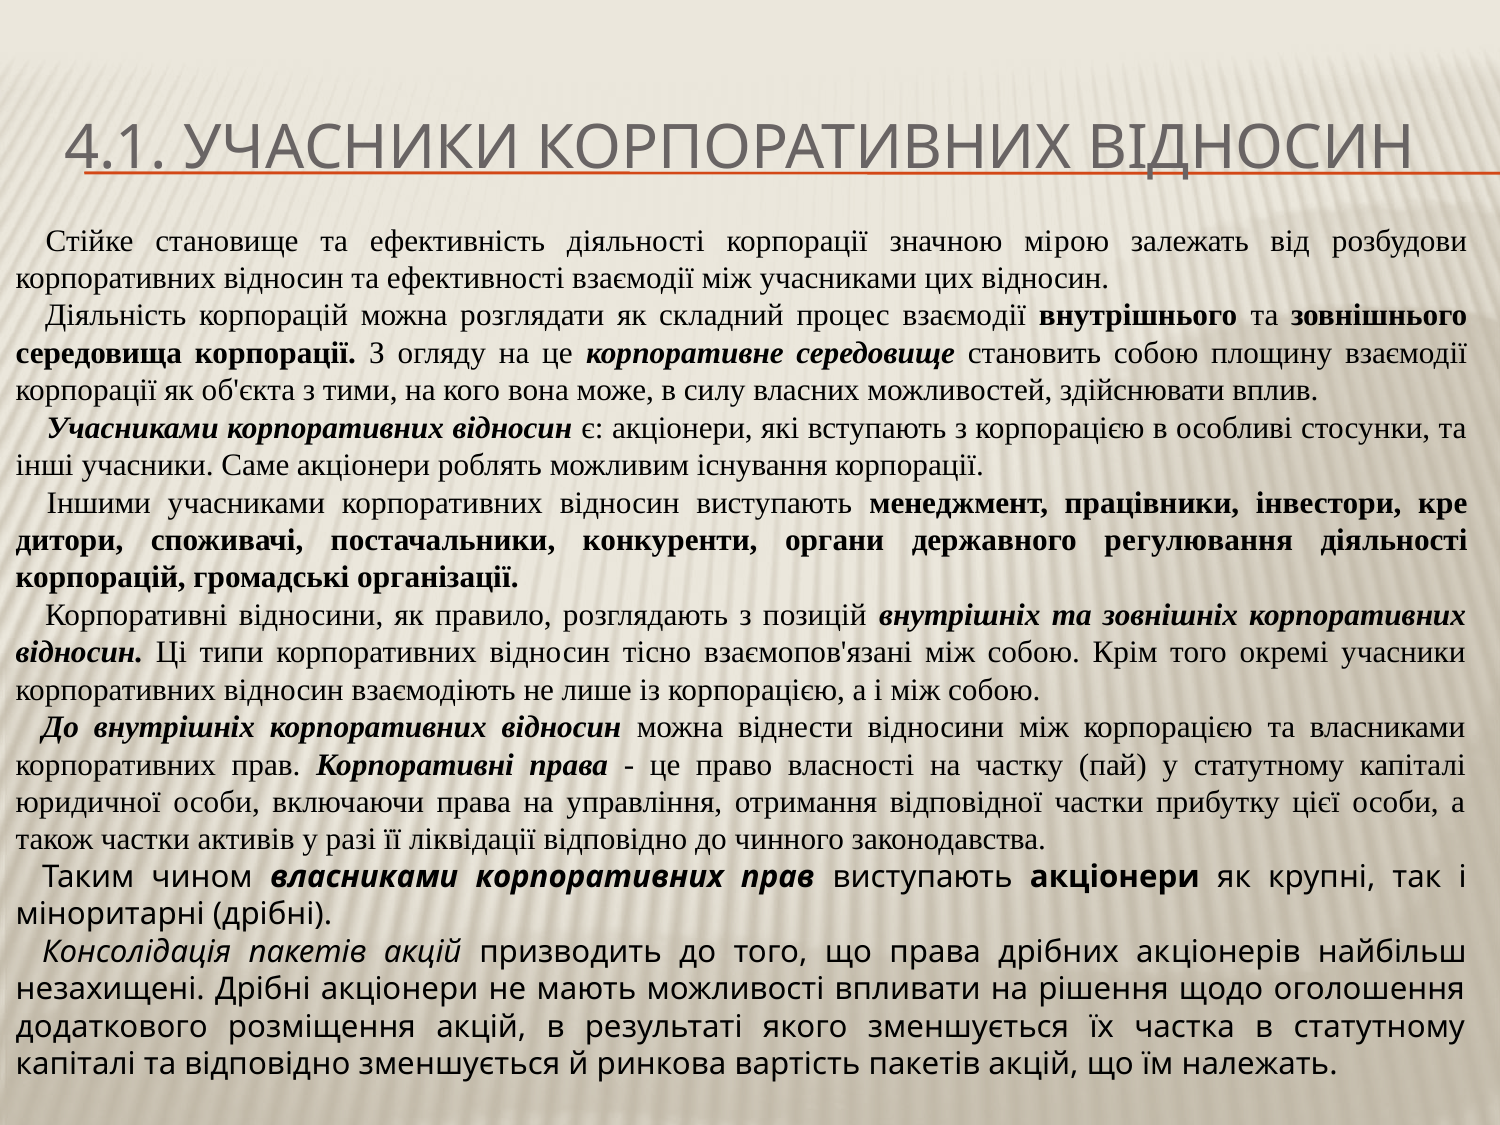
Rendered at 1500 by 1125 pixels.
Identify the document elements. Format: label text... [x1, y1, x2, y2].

title 4.1. Учасники корпоративних відносин [49, 75, 1475, 212]
text_box Стійке становище та ефективність діяльності корпорації значною мі­рою залежать від розбудови корпоративних відносин та ефективності взаємодії між учасниками цих відносин. Діяльність корпорацій можна розглядати як складний процес взаємо­дії внутрішнього та зовнішнього середовища корпорації. З огляду на це корпоративне середовище становить собою площину взаємодії корпо­рації як об'єкта з тими, на кого вона може, в силу власних можливостей, здійснювати вплив. Учасниками корпоративних відносин є: акціонери, які вступають з корпорацією в особливі стосунки, та інші учасники. Саме акціонери роблять можливим існування корпорації. Іншими учасниками корпора­тивних відносин виступають менеджмент, працівники, інвестори, кре­дитори, споживачі, постачальники, конкуренти, органи державного ре­гулювання діяльності корпорацій, громадські організації. Корпоративні відносини, як правило, розглядають з позицій внутріш­ніх та зовнішніх корпоративних відносин. Ці типи корпоративних відно­син тісно взаємопов'язані між собою. Крім того окремі учасники корпо­ративних відносин взаємодіють не лише із корпорацією, а і між собою. До внутрішніх корпоративних відносин можна віднести відносини між корпорацією та власниками корпоративних прав. Корпоративні пра­ва - це право власності на частку (пай) у статутному капіталі юридичної особи, включаючи права на управління, отримання відповідної частки прибутку цієї особи, а також частки активів у разі її ліквідації відповідно до чинного законодавства. Таким чином власниками корпоративних прав виступають акціоне­ри як крупні, так і міноритарні (дрібні). Консолідація пакетів акцій призводить до того, що права дрібних ак­ціонерів найбільш незахищені. Дрібні акціонери не мають можливості впливати на рішення щодо оголошення додаткового розміщення акцій, в результаті якого зменшується їх частка в статутному капіталі та відповід­но зменшується й ринкова вартість пакетів акцій, що їм належать. [0, 212, 1484, 1125]
